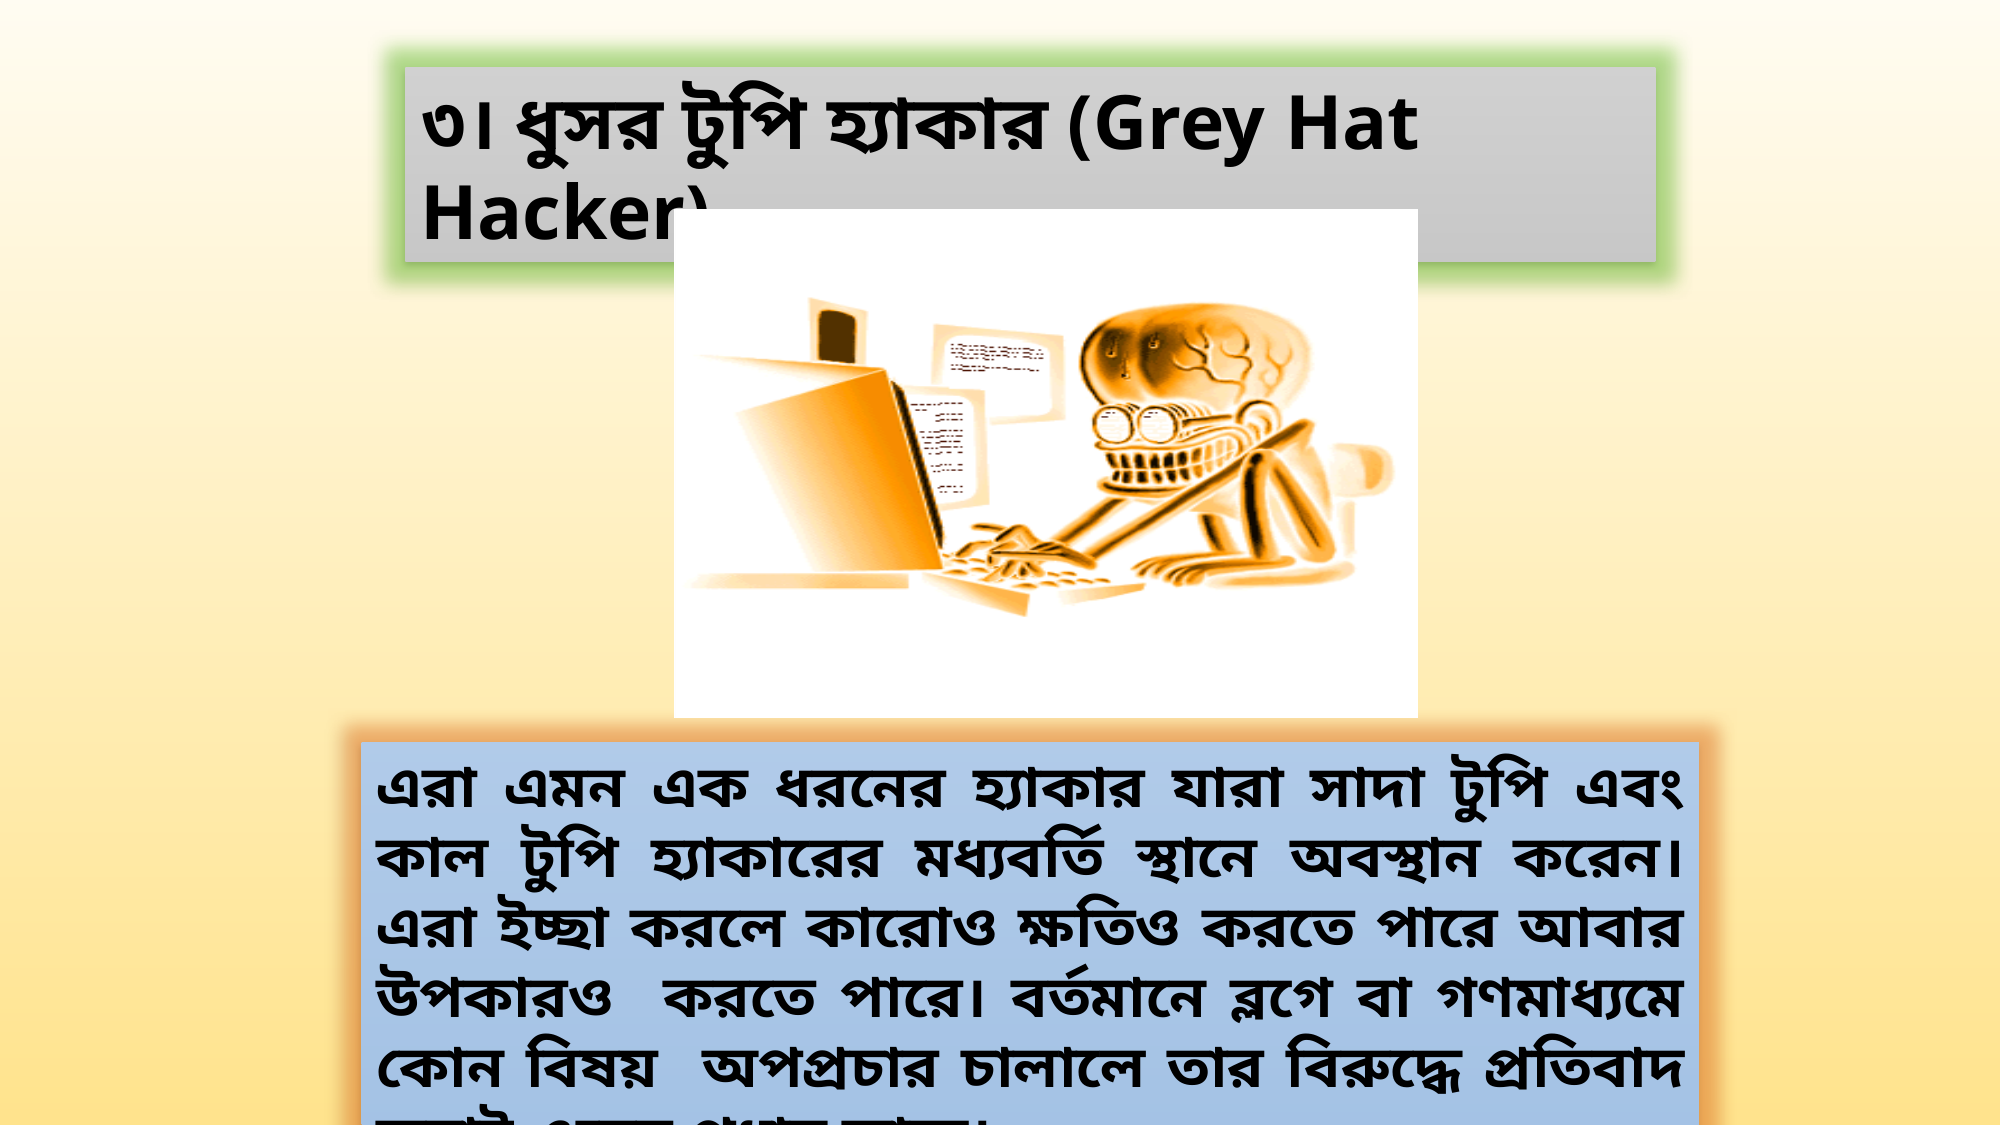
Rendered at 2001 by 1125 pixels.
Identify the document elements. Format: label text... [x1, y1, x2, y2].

text_box ৩। ধুসর টুপি হ্যাকার (Grey Hat Hacker) [405, 67, 1656, 263]
picture [673, 209, 1418, 718]
text_box এরা এমন এক ধরনের হ্যাকার যারা সাদা টুপি এবং কাল টুপি হ্যাকারের মধ্যবর্তি স্থানে অবস্থান করেন। এরা ইচ্ছা করলে কারোও ক্ষতিও করতে পারে আবার উপকারও করতে পারে। বর্তমানে ব্লগে বা গণমাধ্যমে কোন বিষয় অপপ্রচার চালালে তার বিরুদ্ধে প্রতিবাদ করাই এদের প্রধান কাজ। [361, 742, 1699, 1125]
